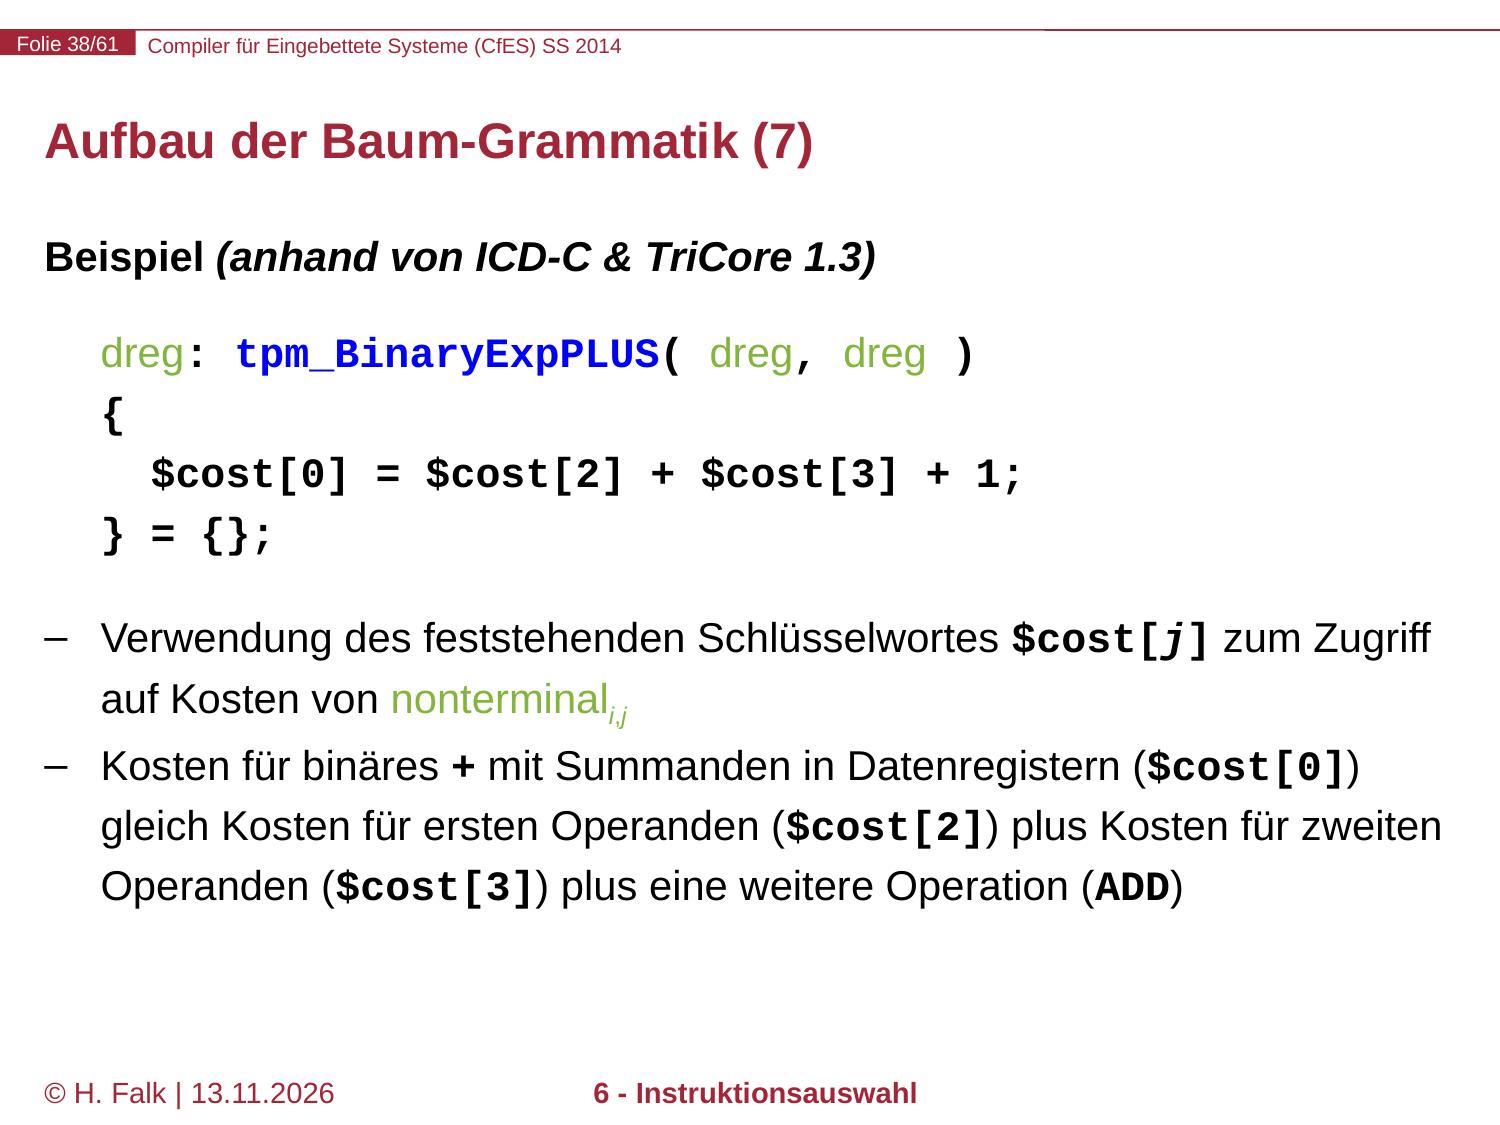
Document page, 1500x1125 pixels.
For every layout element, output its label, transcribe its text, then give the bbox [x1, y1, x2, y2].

list Beispiel (anhand von ICD-C & TriCore 1.3) dreg: tpm_BinaryExpPLUS( dreg, dreg ) { $cost[0] = $cost[2] + $cost[3] + 1; } = {}; Verwendung des feststehenden Schlüsselwortes $cost[j] zum Zugriff auf Kosten von nonterminali,j Kosten für binäres + mit Summanden in Datenregistern ($cost[0]) gleich Kosten für ersten Operanden ($cost[2]) plus Kosten für zweiten Operanden ($cost[3]) plus eine weitere Operation (ADD) [29, 227, 1471, 1047]
title Aufbau der Baum-Grammatik (7) [29, 90, 1471, 198]
footer 6 - Instruktionsauswahl [301, 1066, 1211, 1125]
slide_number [29, 1066, 301, 1125]
